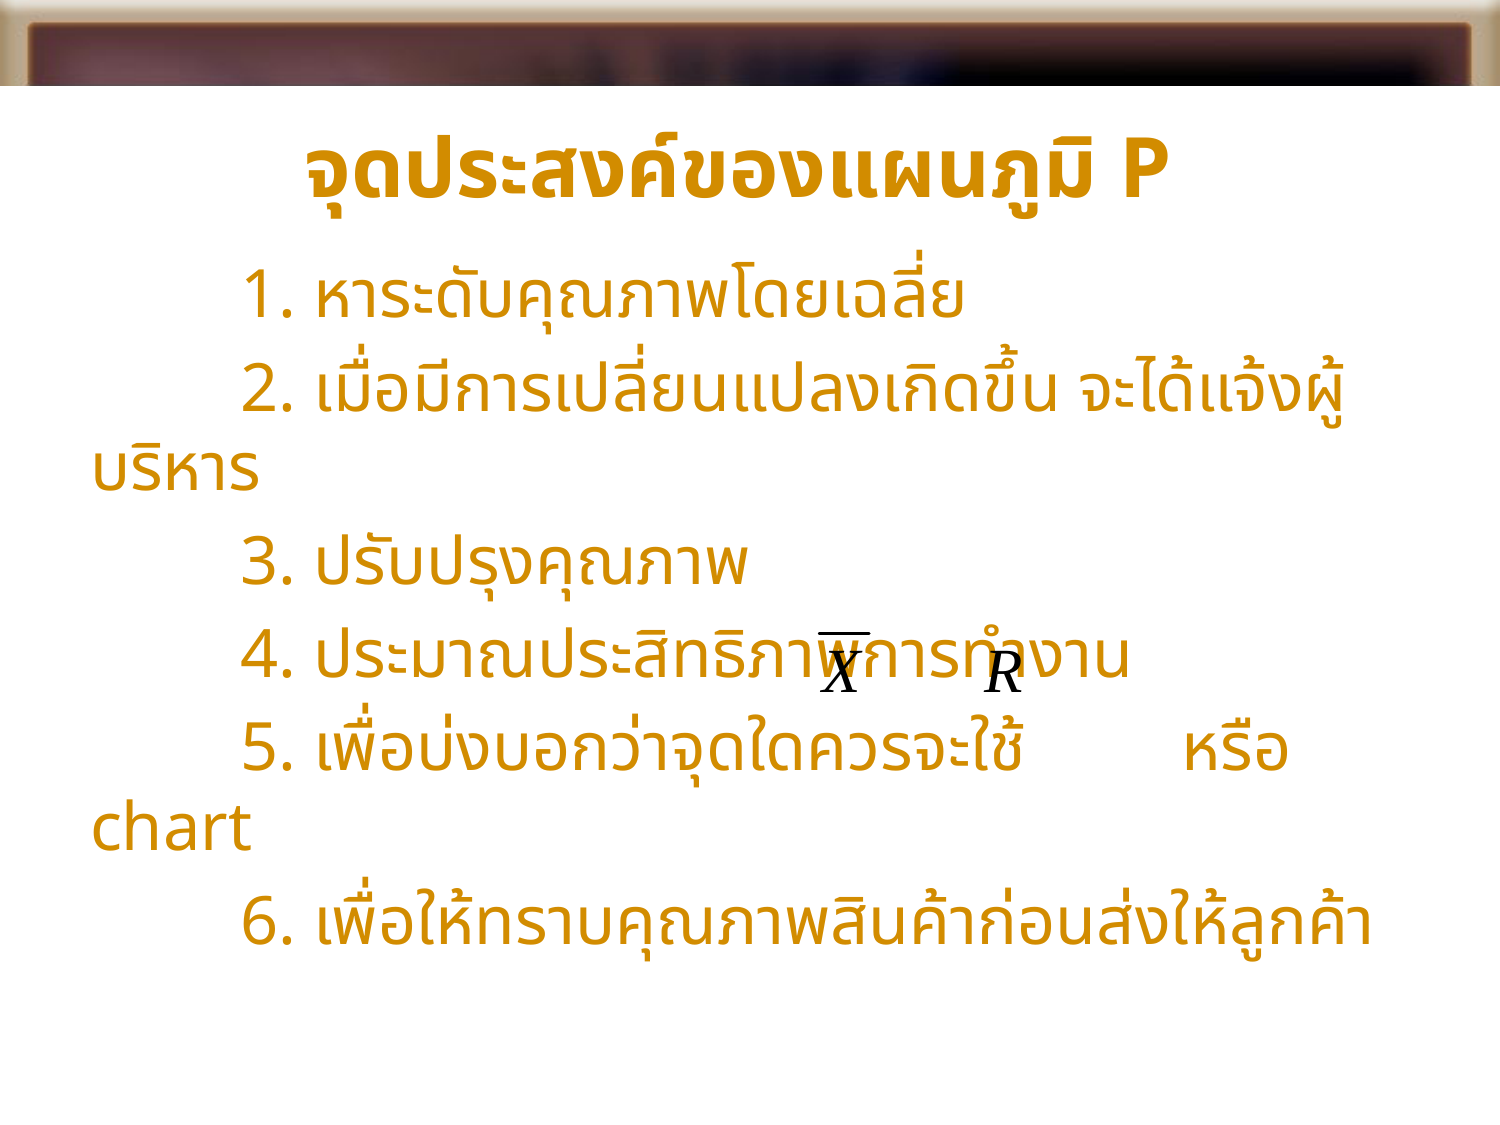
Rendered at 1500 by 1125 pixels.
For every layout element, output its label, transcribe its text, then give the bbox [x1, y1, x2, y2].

title จุดประสงค์ของแผนภูมิ P [74, 107, 1424, 221]
picture [0, 0, 1500, 86]
list 1. หาระดับคุณภาพโดยเฉลี่ย 2. เมื่อมีการเปลี่ยนแปลงเกิดขึ้น จะได้แจ้งผู้บริหาร 3. ปรับปรุงคุณภาพ 4. ประมาณประสิทธิภาพการทำงาน 5. เพื่อบ่งบอกว่าจุดใดควรจะใช้ หรือ chart 6. เพื่อให้ทราบคุณภาพสินค้าก่อนส่งให้ลูกค้า [74, 243, 1426, 1038]
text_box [808, 618, 883, 704]
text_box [972, 634, 1036, 704]
